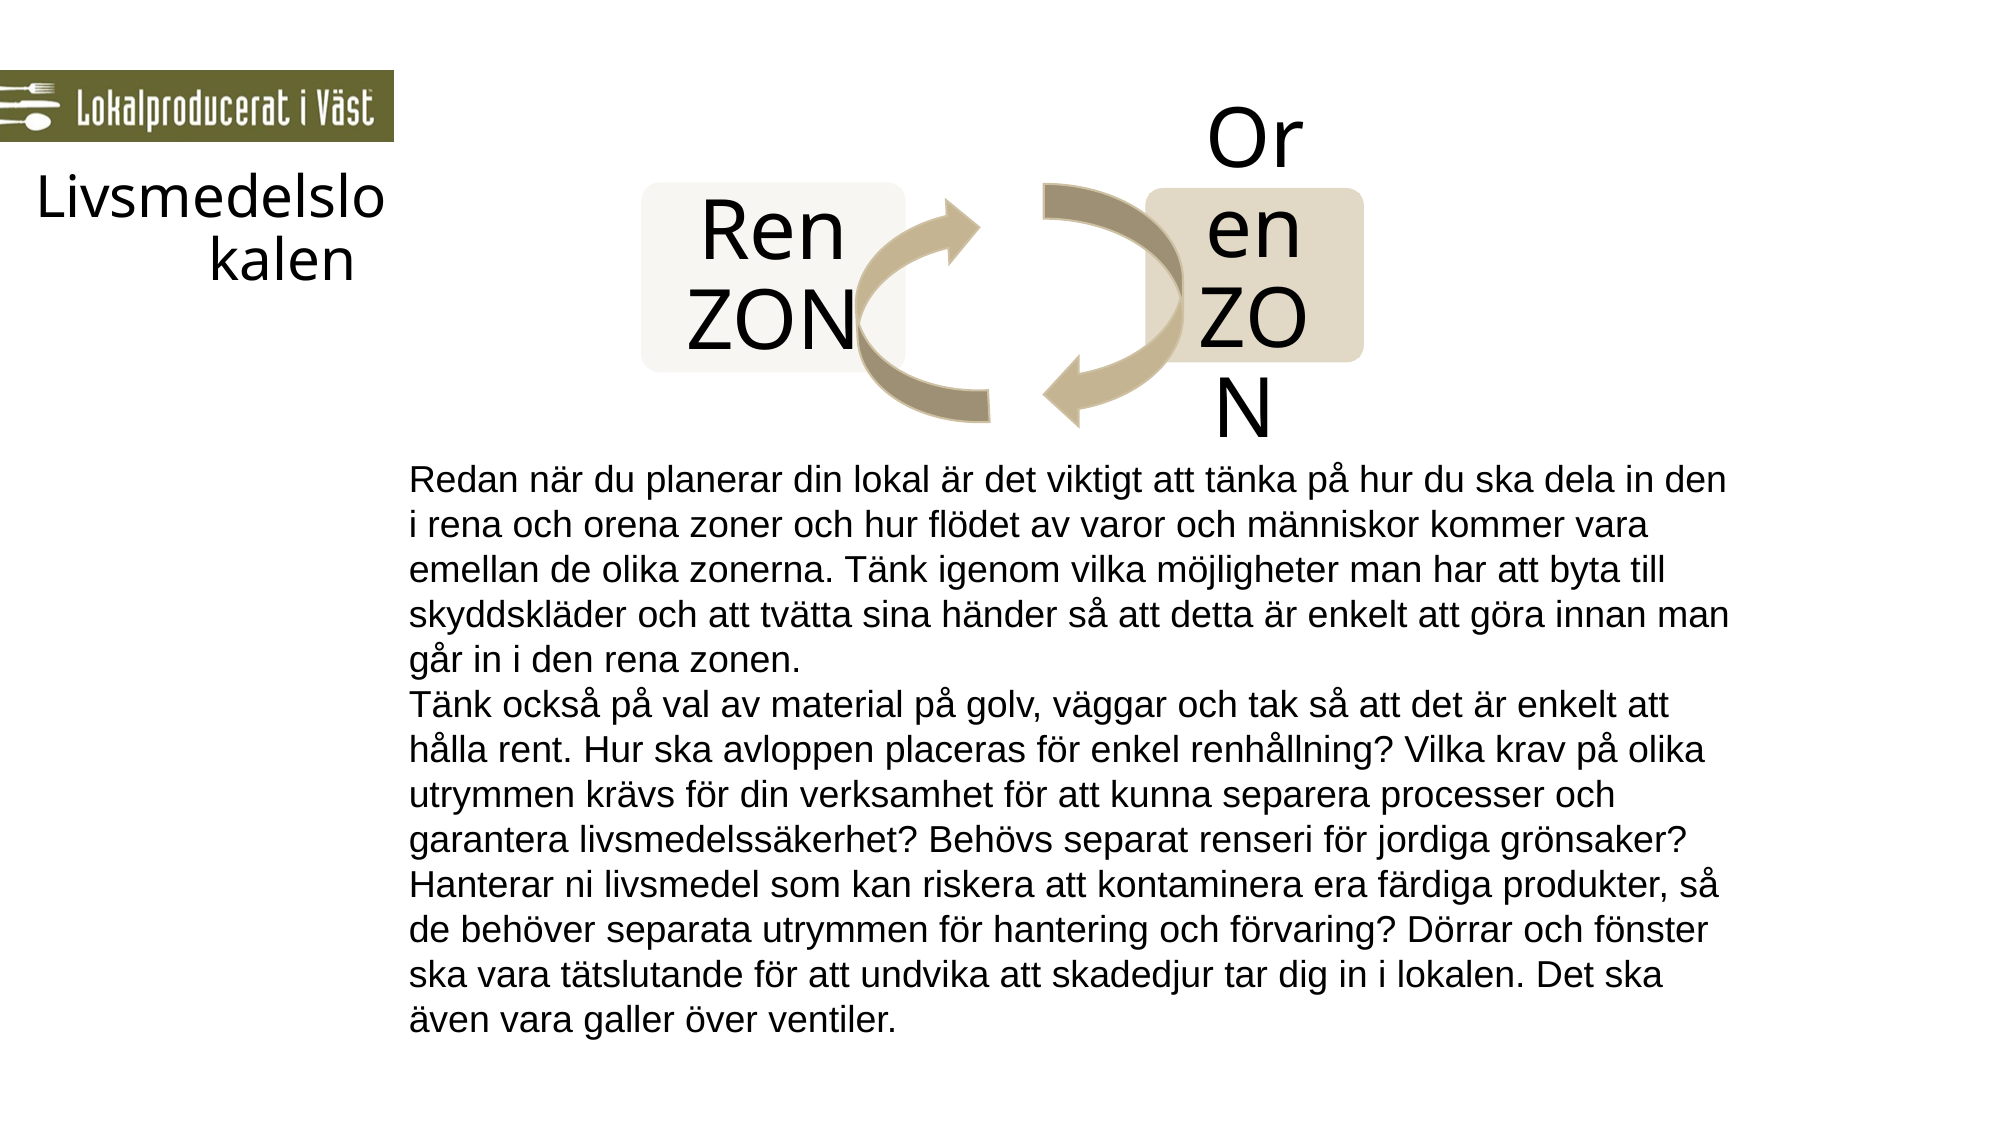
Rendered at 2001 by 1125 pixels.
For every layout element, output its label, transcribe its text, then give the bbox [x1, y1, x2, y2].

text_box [1145, 187, 1364, 363]
text_box [1042, 182, 1145, 251]
text_box Redan när du planerar din lokal är det viktigt att tänka på hur du ska dela in den i rena och orena zoner och hur flödet av varor och människor kommer vara emellan de olika zonerna. Tänk igenom vilka möjligheter man har att byta till skyddskläder och att tvätta sina händer så att detta är enkelt att göra innan man går in i den rena zonen. Tänk också på val av material på golv, väggar och tak så att det är enkelt att hålla rent. Hur ska avloppen placeras för enkel renhållning? Vilka krav på olika utrymmen krävs för din verksamhet för att kunna separera processer och garantera livsmedelssäkerhet? Behövs separat renseri för jordiga grönsaker? Hanterar ni livsmedel som kan riskera att kontaminera era färdiga produkter, så de behöver separata utrymmen för hantering och förvaring? Dörrar och fönster ska vara tätslutande för att undvika att skadedjur tar dig in i lokalen. Det ska även vara galler över ventiler. [393, 448, 1752, 1048]
picture [0, 70, 394, 142]
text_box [641, 182, 906, 373]
text_box [867, 372, 991, 424]
text_box Livsmedelslokalen [0, 160, 402, 244]
text_box [1042, 345, 1167, 429]
text_box [906, 197, 981, 267]
